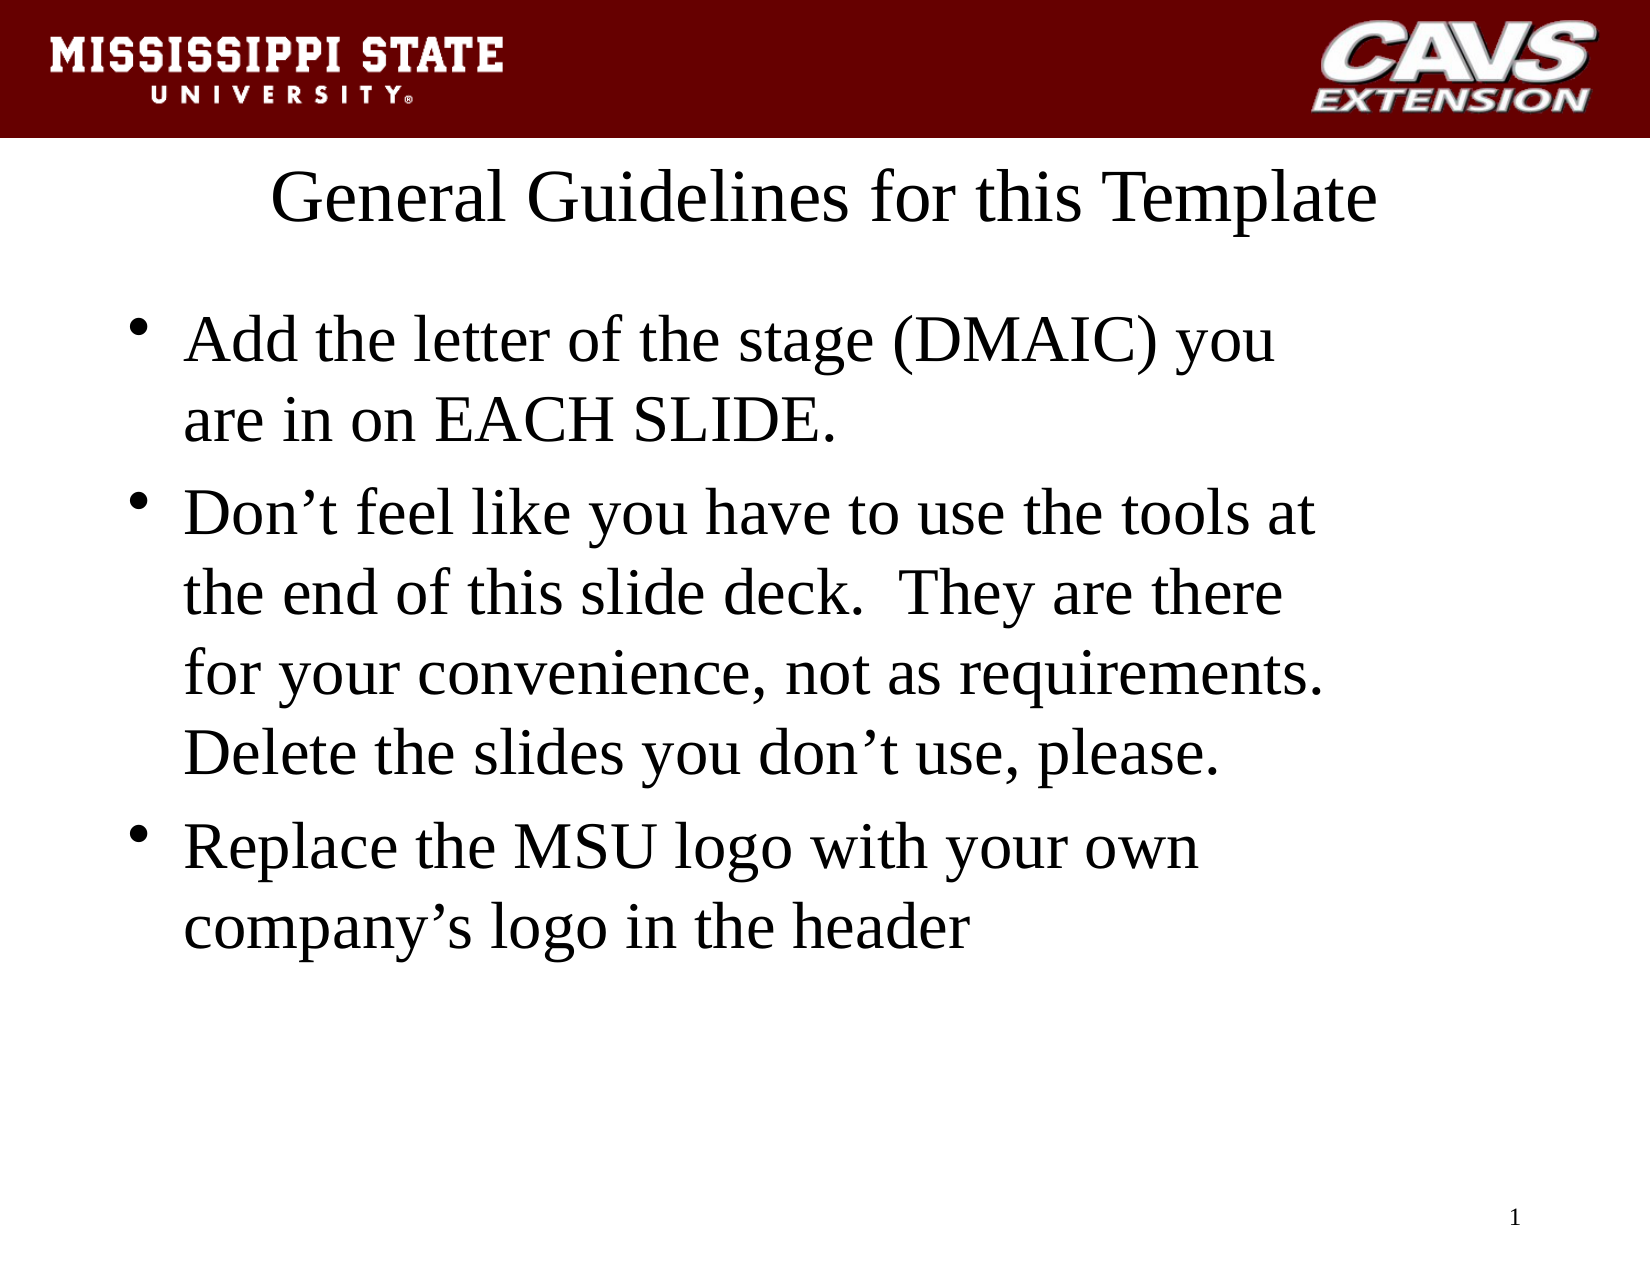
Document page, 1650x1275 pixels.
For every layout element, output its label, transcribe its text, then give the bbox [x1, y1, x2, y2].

title General Guidelines for this Template [231, 141, 1419, 242]
list Add the letter of the stage (DMAIC) you are in on EACH SLIDE. Don’t feel like you have to use the tools at the end of this slide deck. They are there for your convenience, not as requirements. Delete the slides you don’t use, please. Replace the MSU logo with your own company’s logo in the header [112, 287, 1388, 1025]
slide_number 1 [1165, 1181, 1537, 1250]
picture [0, 0, 1650, 138]
